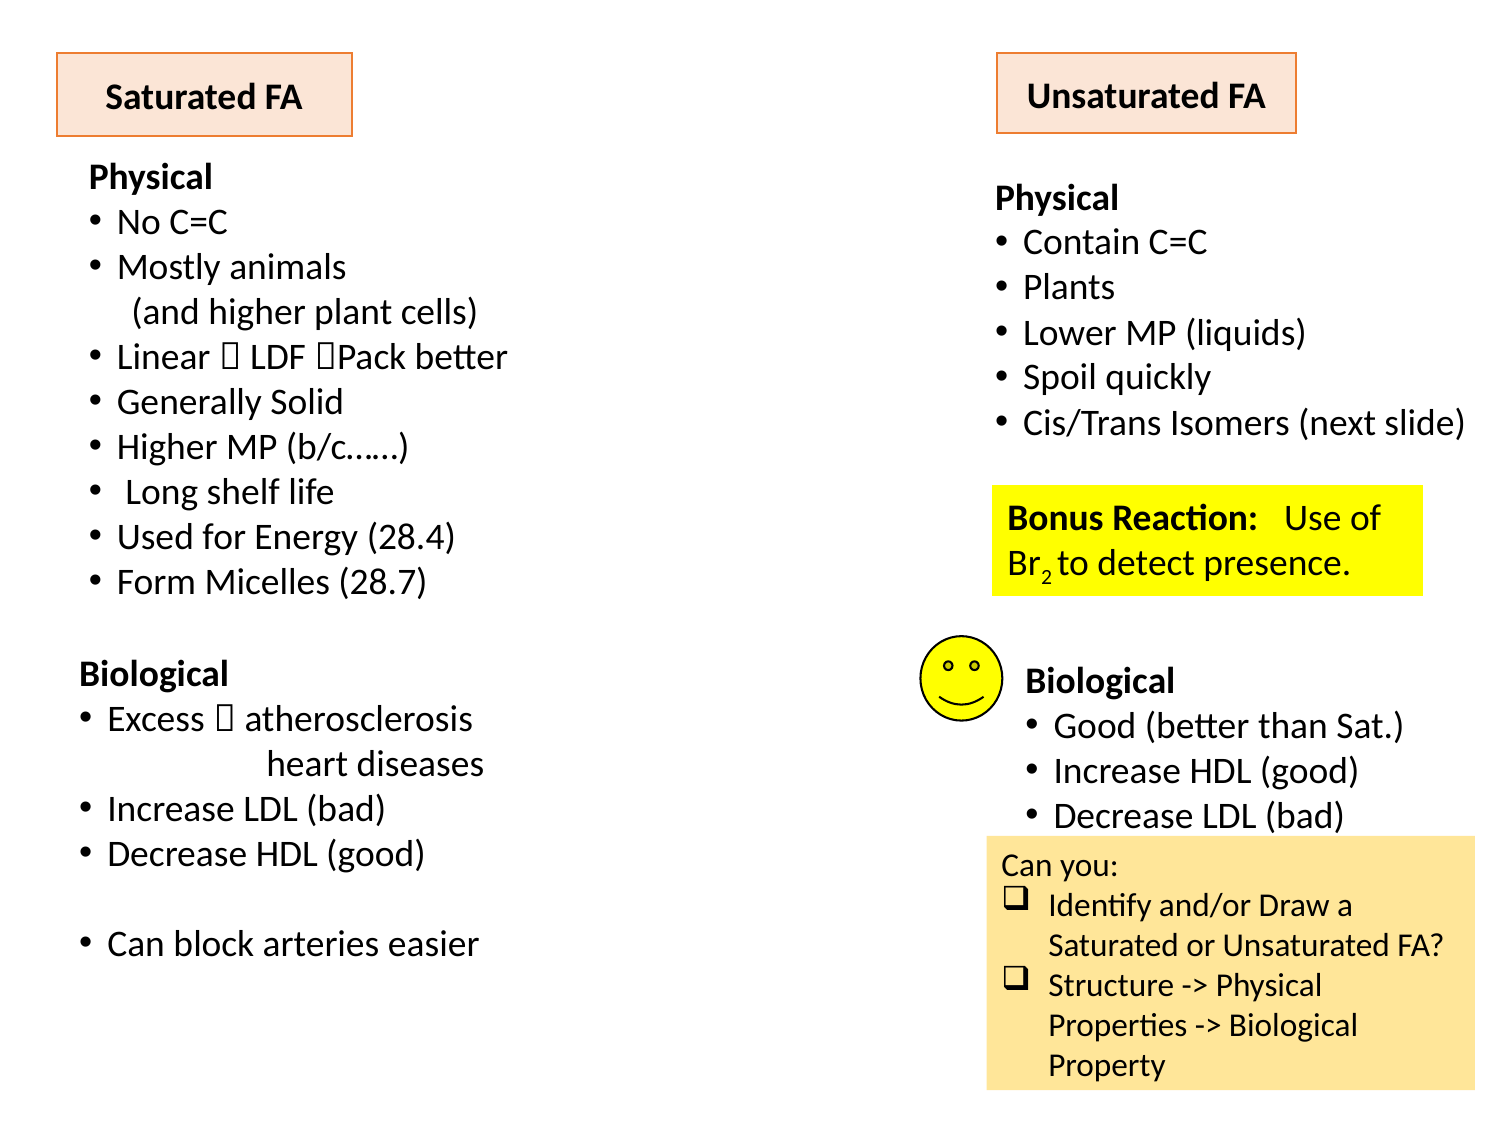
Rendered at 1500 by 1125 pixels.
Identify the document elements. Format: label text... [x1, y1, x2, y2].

text_box Can you: Identify and/or Draw a Saturated or Unsaturated FA? Structure -> Physical Properties -> Biological Property [986, 835, 1475, 1091]
text_box Saturated FA [56, 52, 353, 137]
text_box Biological Good (better than Sat.) Increase HDL (good) Decrease LDL (bad) [1010, 648, 1420, 835]
text_box Biological Excess  atherosclerosis heart diseases Increase LDL (bad) Decrease HDL (good) Can block arteries easier [64, 641, 500, 972]
text_box Unsaturated FA [996, 52, 1297, 134]
text_box [919, 635, 1004, 722]
text_box Physical No C=C Mostly animals (and higher plant cells) Linear  LDF Pack better Generally Solid Higher MP (b/c……) Long shelf life Used for Energy (28.4) Form Micelles (28.7) [74, 145, 524, 610]
text_box Physical Contain C=C Plants Lower MP (liquids) Spoil quickly Cis/Trans Isomers (next slide) [980, 165, 1482, 450]
text_box Bonus Reaction: Use of Br2 to detect presence. [992, 485, 1423, 596]
